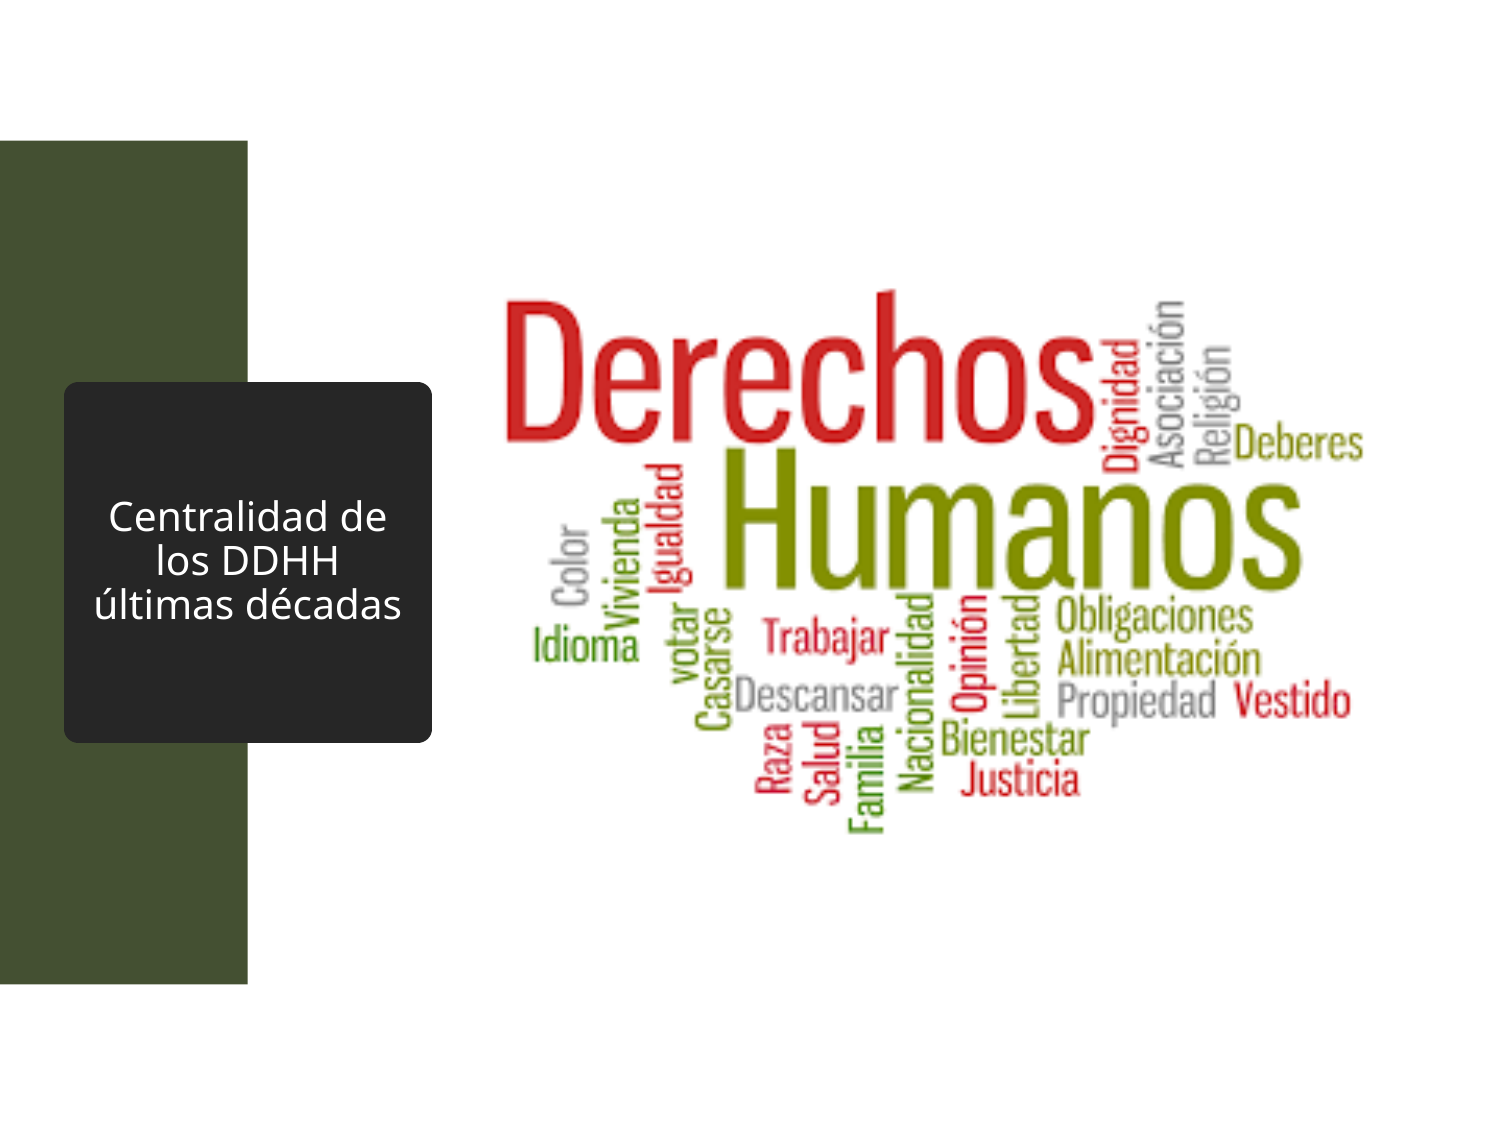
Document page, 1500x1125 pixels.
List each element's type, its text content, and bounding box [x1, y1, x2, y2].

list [496, 284, 1382, 841]
title Centralidad de los DDHH últimas décadas [78, 395, 418, 730]
text_box [0, 140, 249, 985]
text_box [249, 140, 1500, 985]
